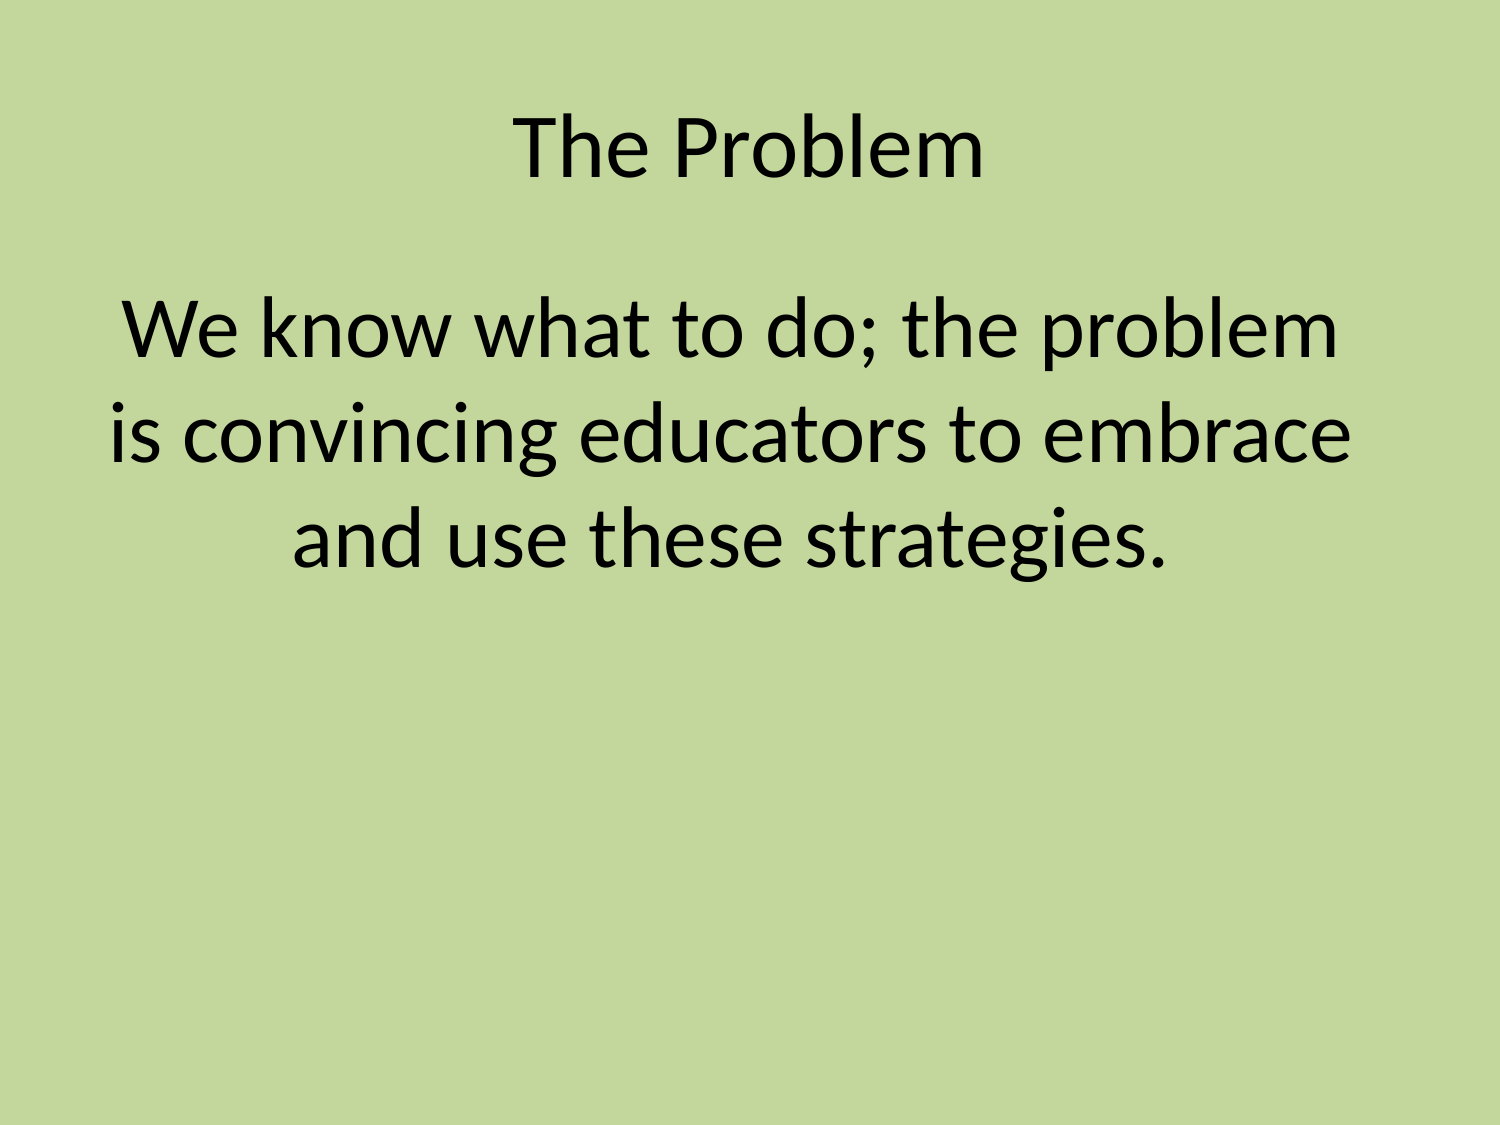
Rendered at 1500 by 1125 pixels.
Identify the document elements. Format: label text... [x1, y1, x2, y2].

list We know what to do; the problem is convincing educators to embrace and use these strategies. [74, 262, 1388, 626]
title The Problem [74, 44, 1426, 238]
